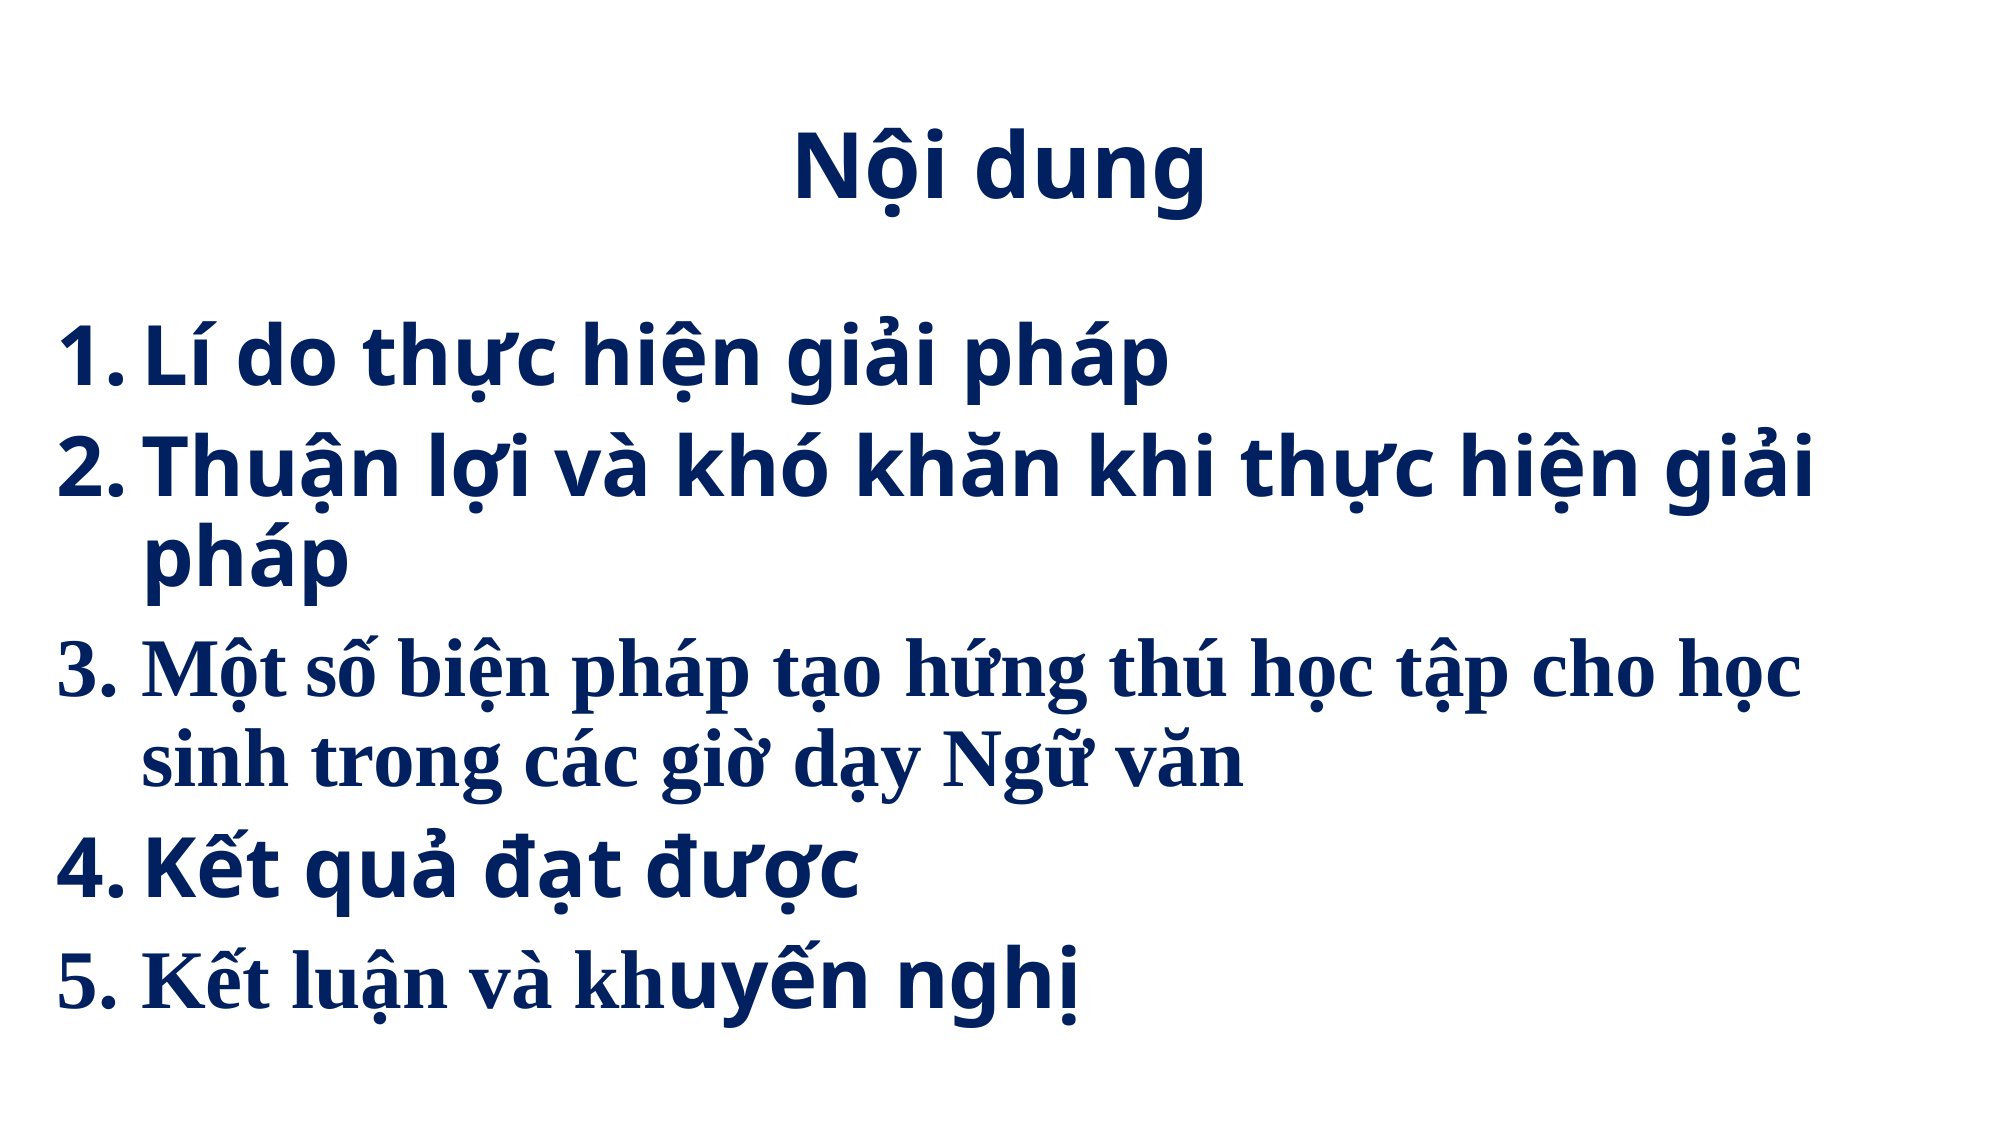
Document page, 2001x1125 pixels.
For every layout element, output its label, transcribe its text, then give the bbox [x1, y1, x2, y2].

list Lí do thực hiện giải pháp Thuận lợi và khó khăn khi thực hiện giải pháp Một số biện pháp tạo hứng thú học tập cho học sinh trong các giờ dạy Ngữ văn Kết quả đạt được Kết luận và khuyến nghị [41, 305, 1976, 820]
title Nội dung [137, 59, 1863, 278]
